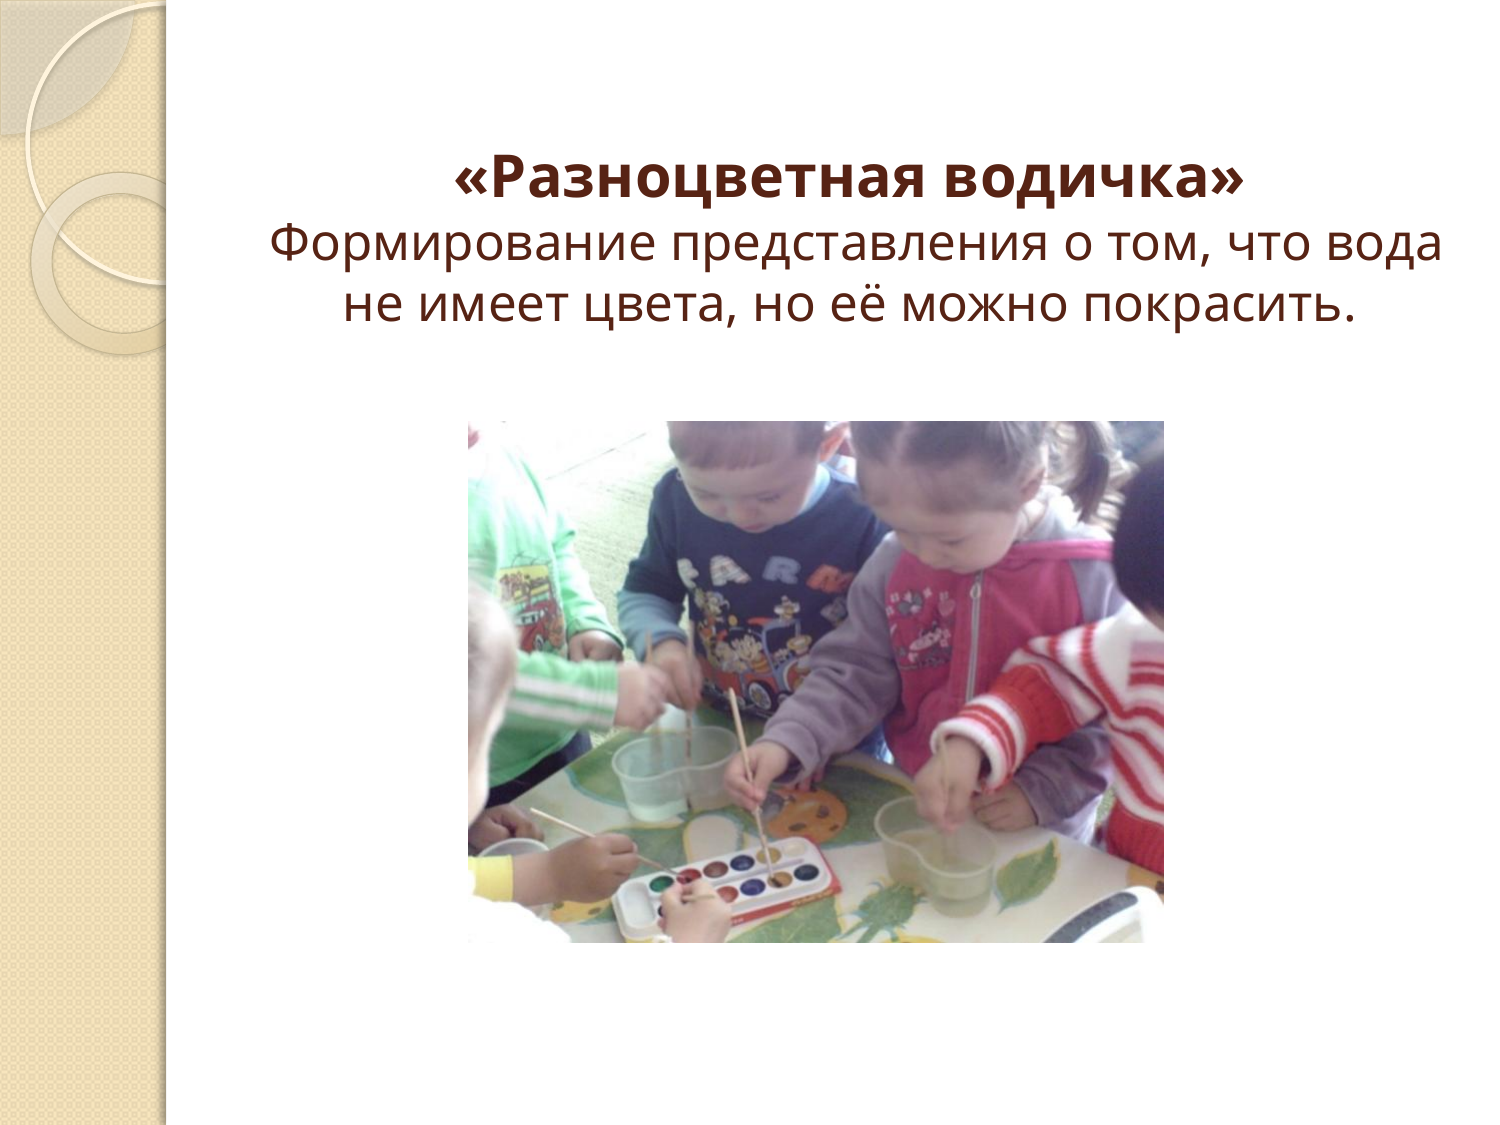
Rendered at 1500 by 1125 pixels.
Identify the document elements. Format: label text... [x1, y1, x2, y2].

title «Разноцветная водичка» Формирование представления о том, что вода не имеет цвета, но её можно покрасить. [235, 45, 1466, 340]
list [468, 421, 1164, 944]
